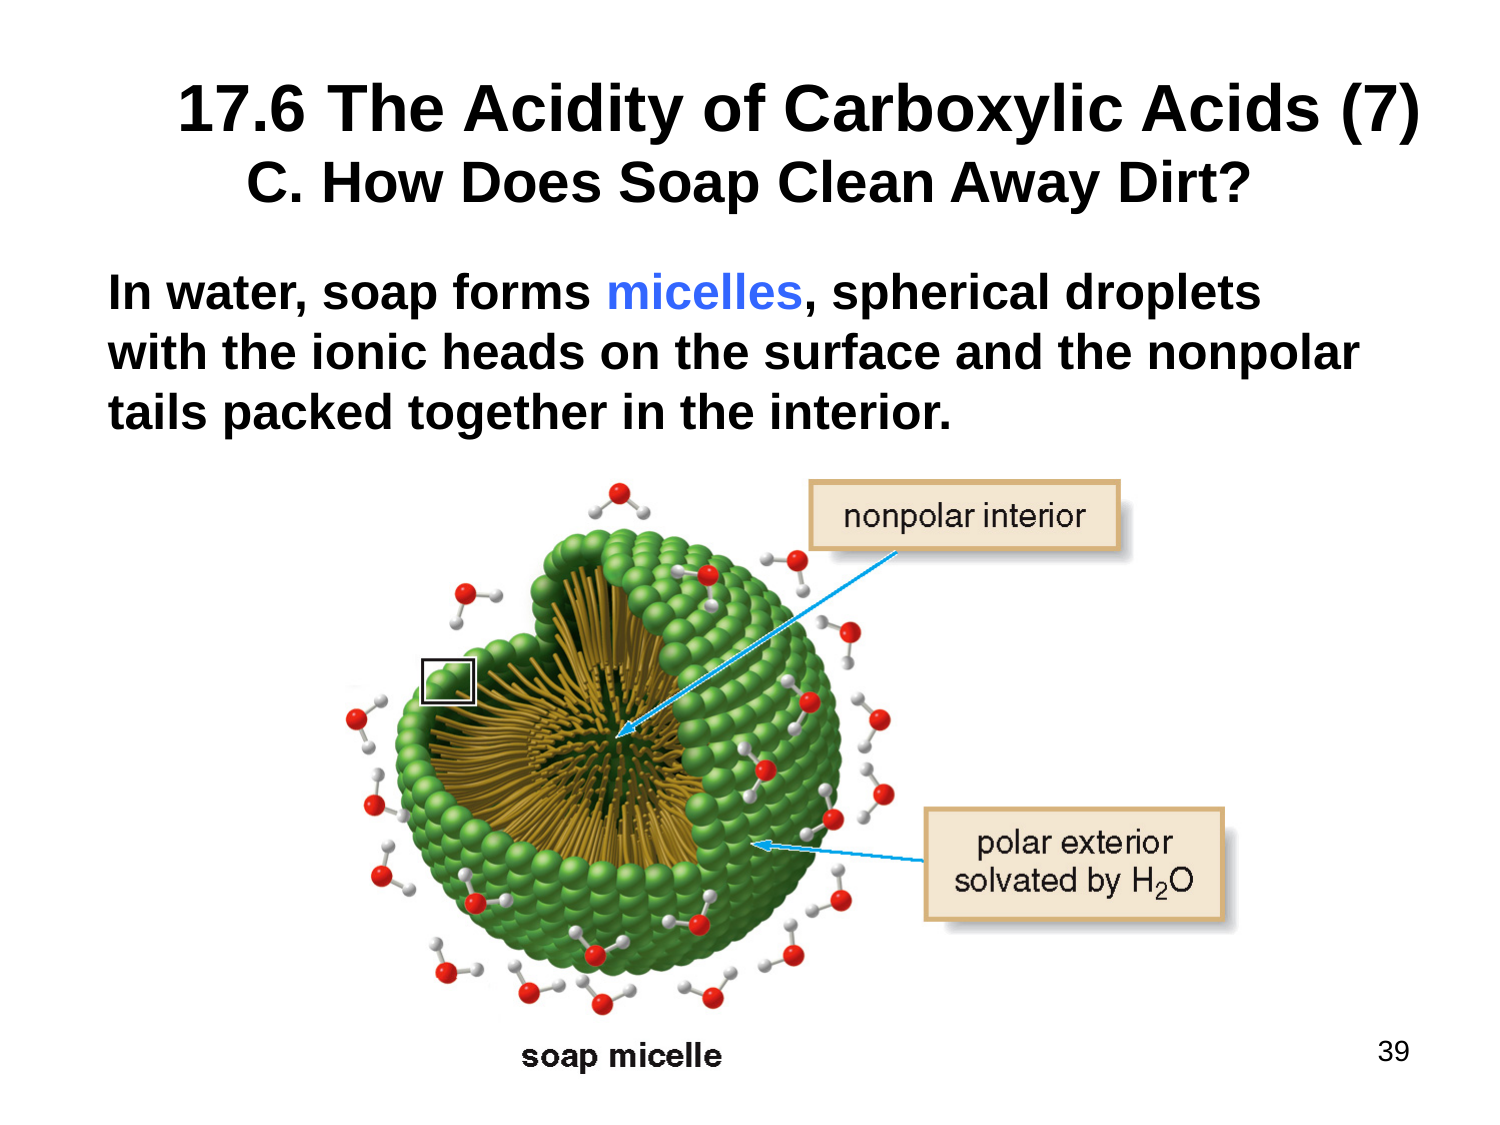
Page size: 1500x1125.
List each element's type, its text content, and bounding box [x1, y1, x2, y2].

list In water, soap forms micelles, spherical droplets with the ionic heads on the surface and the nonpolar tails packed together in the interior. [92, 251, 1425, 449]
title 17.6 The Acidity of Carboxylic Acids (7) [144, 58, 1456, 151]
list How Does Soap Clean Away Dirt? [196, 136, 1304, 212]
picture [337, 462, 1260, 1083]
